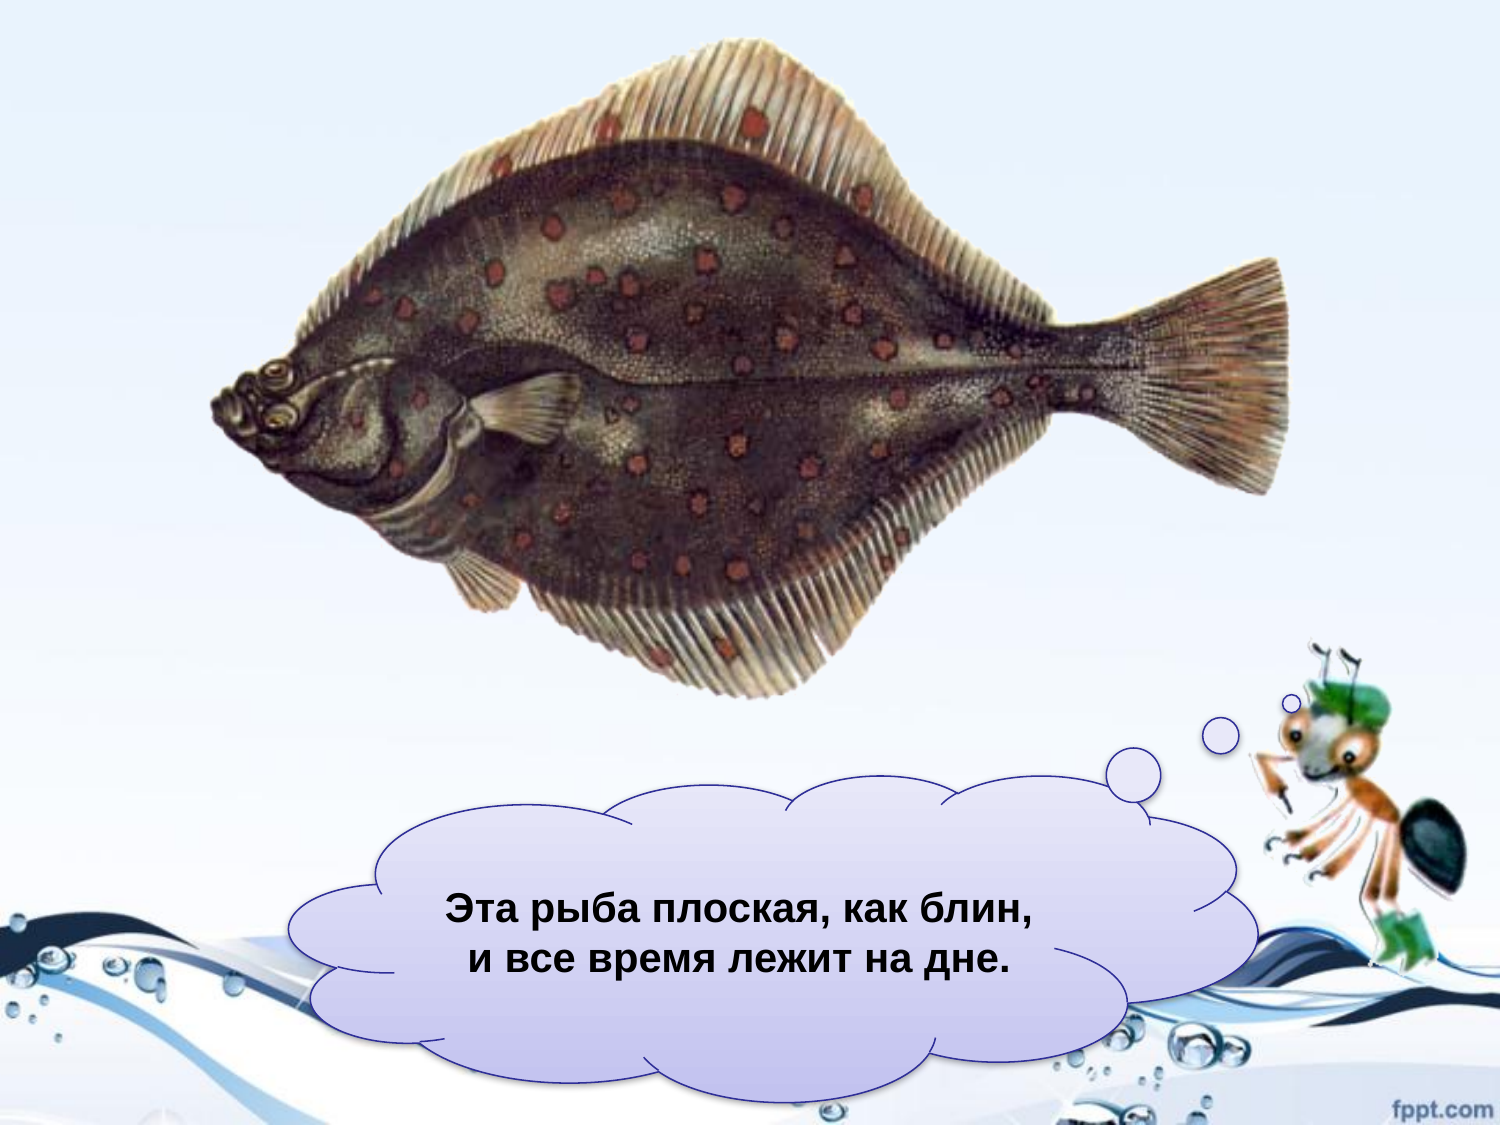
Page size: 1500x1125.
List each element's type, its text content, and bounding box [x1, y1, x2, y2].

picture [0, 0, 1500, 1125]
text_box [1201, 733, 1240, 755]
text_box Эта рыба плоская, как блин, и все время лежит на дне. [287, 747, 1240, 1104]
